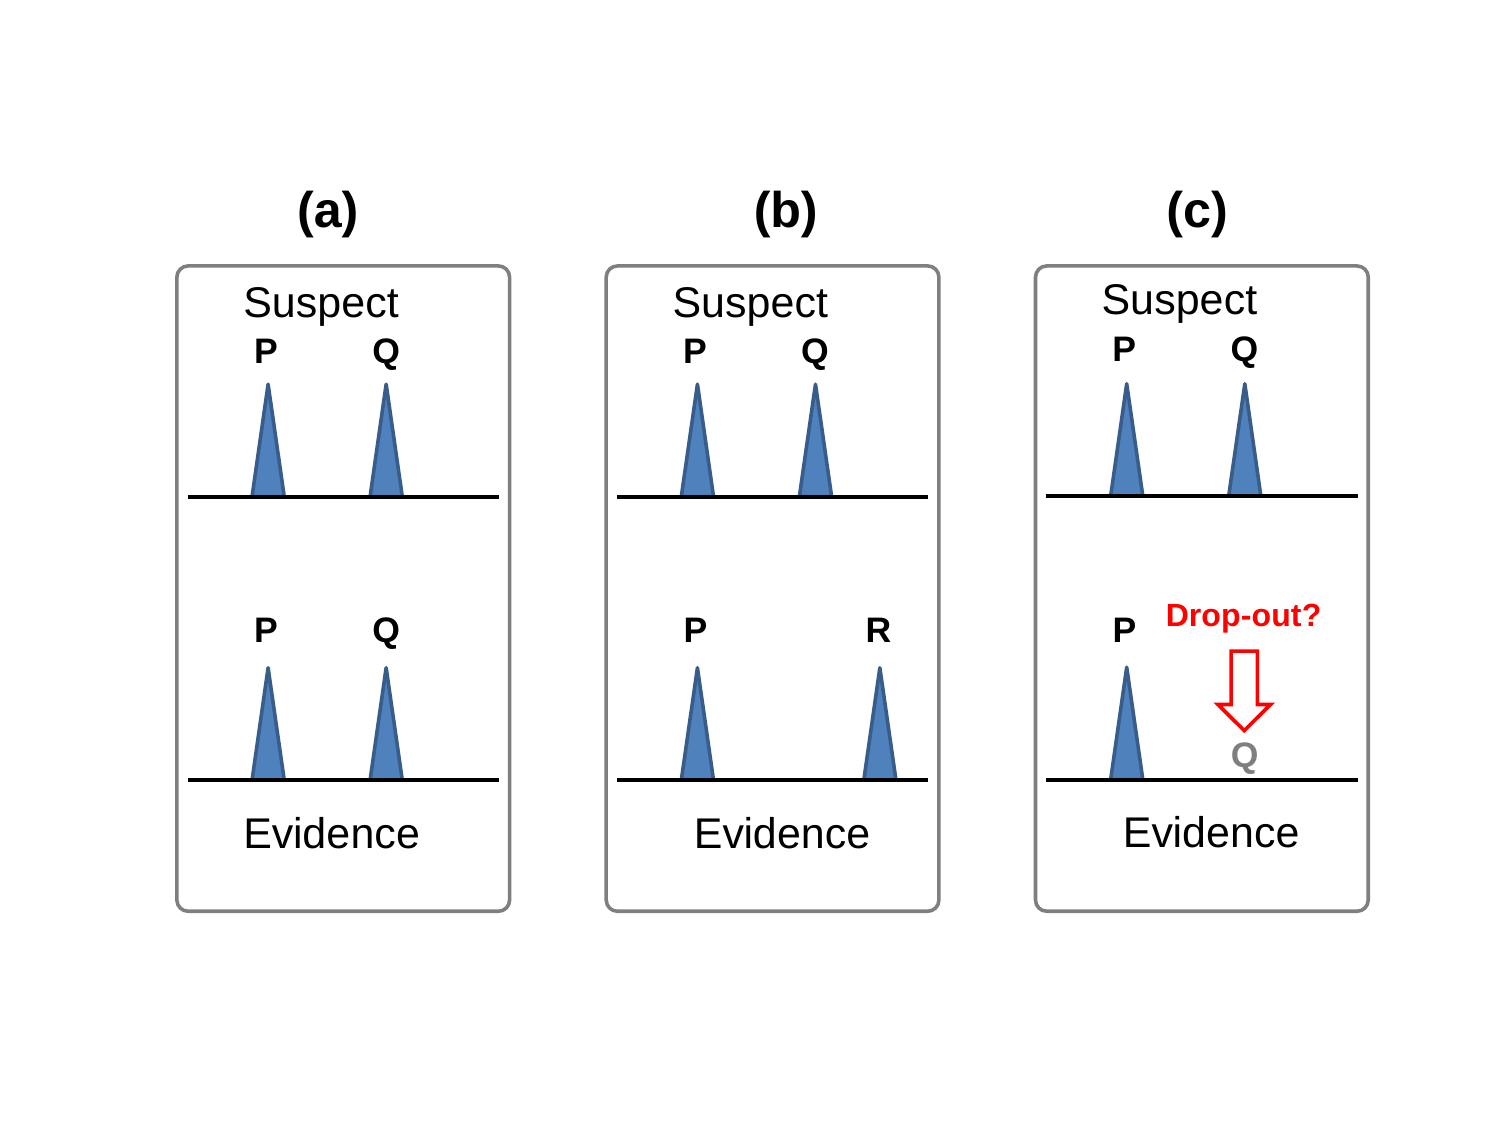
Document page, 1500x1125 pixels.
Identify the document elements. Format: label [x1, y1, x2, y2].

picture [112, 87, 1401, 1051]
